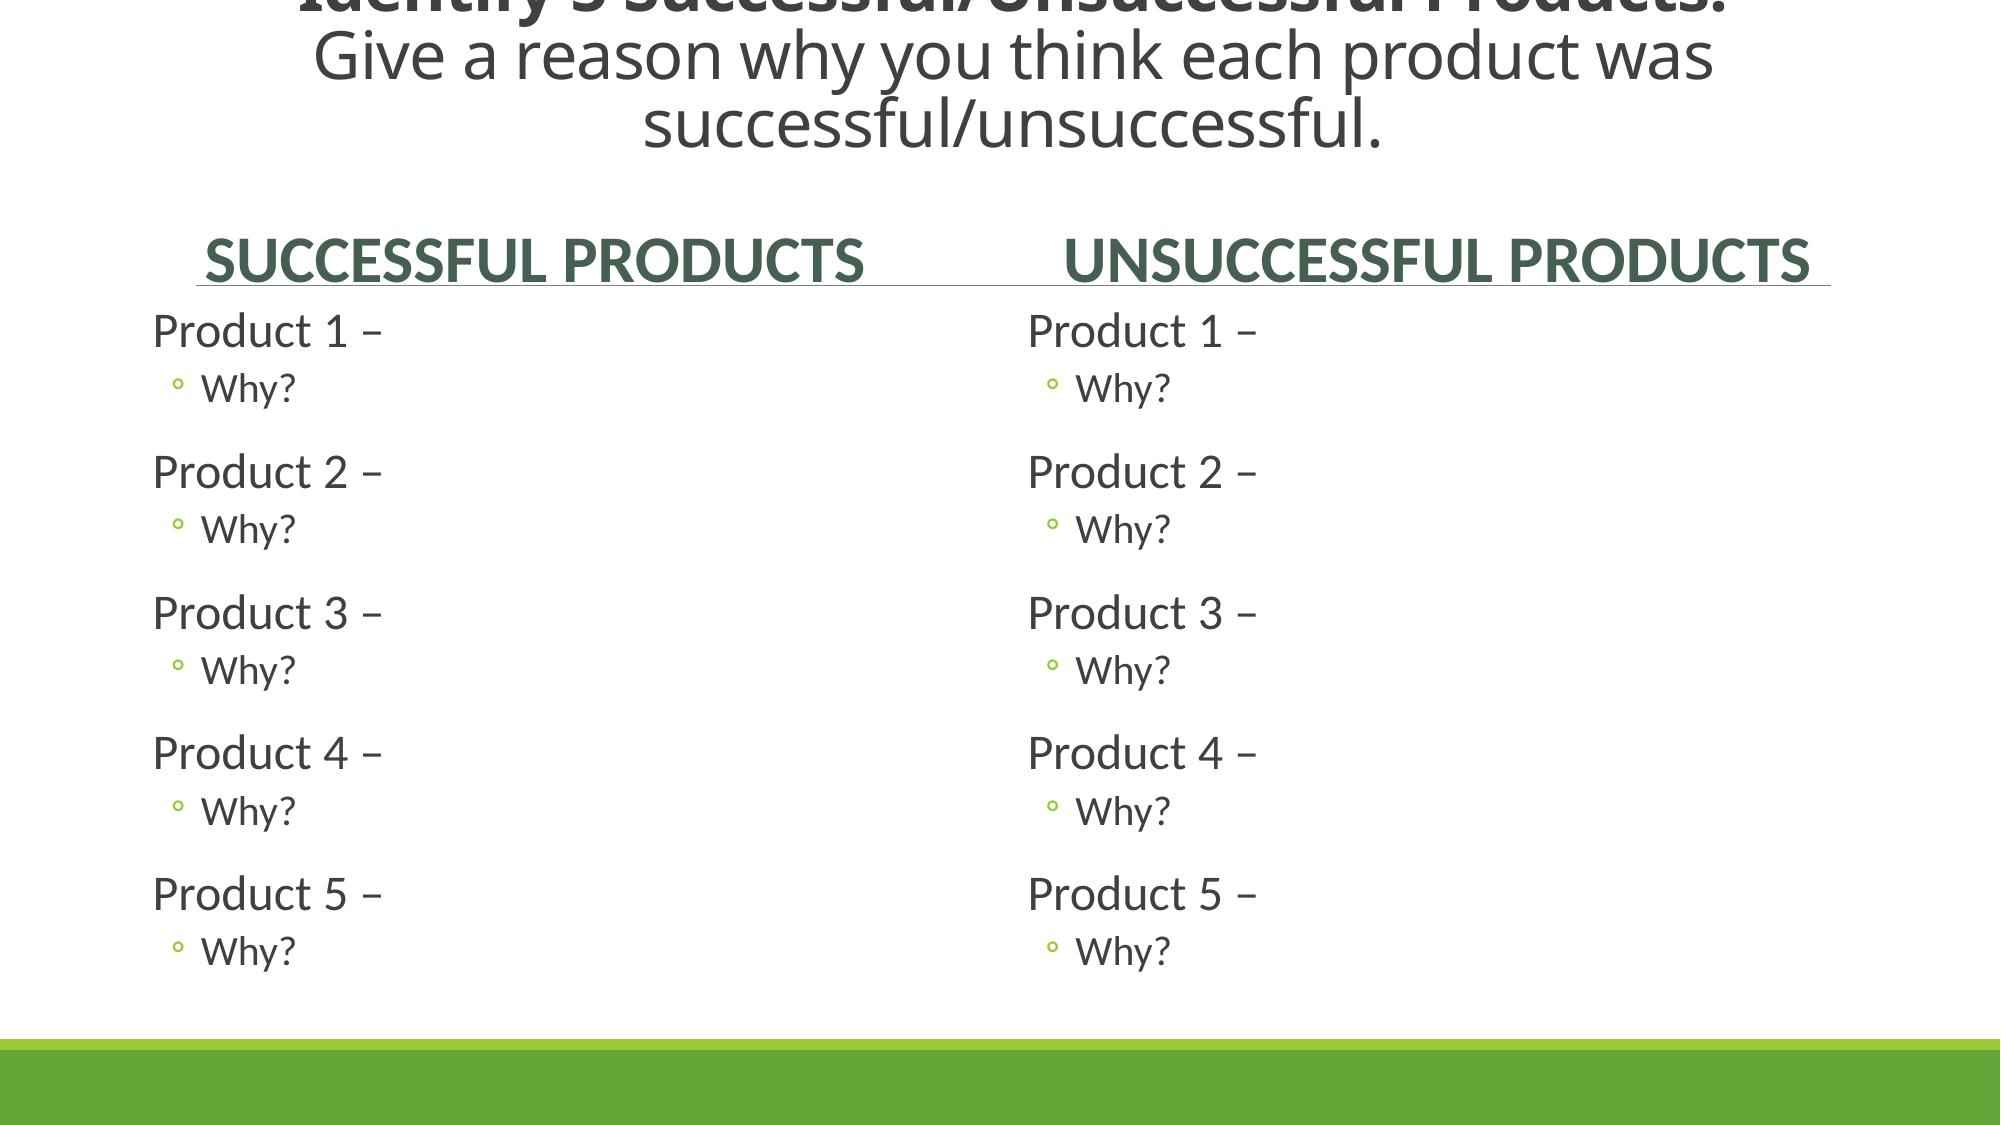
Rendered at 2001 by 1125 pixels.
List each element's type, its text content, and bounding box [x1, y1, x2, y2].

list Product 1 – Why? Product 2 – Why? Product 3 – Why? Product 4 – Why? Product 5 – Why? [1012, 296, 1863, 1125]
list Successful Products [112, 193, 959, 329]
list Product 1 – Why? Product 2 – Why? Product 3 – Why? Product 4 – Why? Product 5 – Why? [137, 296, 984, 1107]
title Identify 5 Successful/Unsuccessful Products. Give a reason why you think each product was successful/unsuccessful. [8, 0, 2000, 169]
list Unsuccessful Products [1012, 193, 1863, 296]
